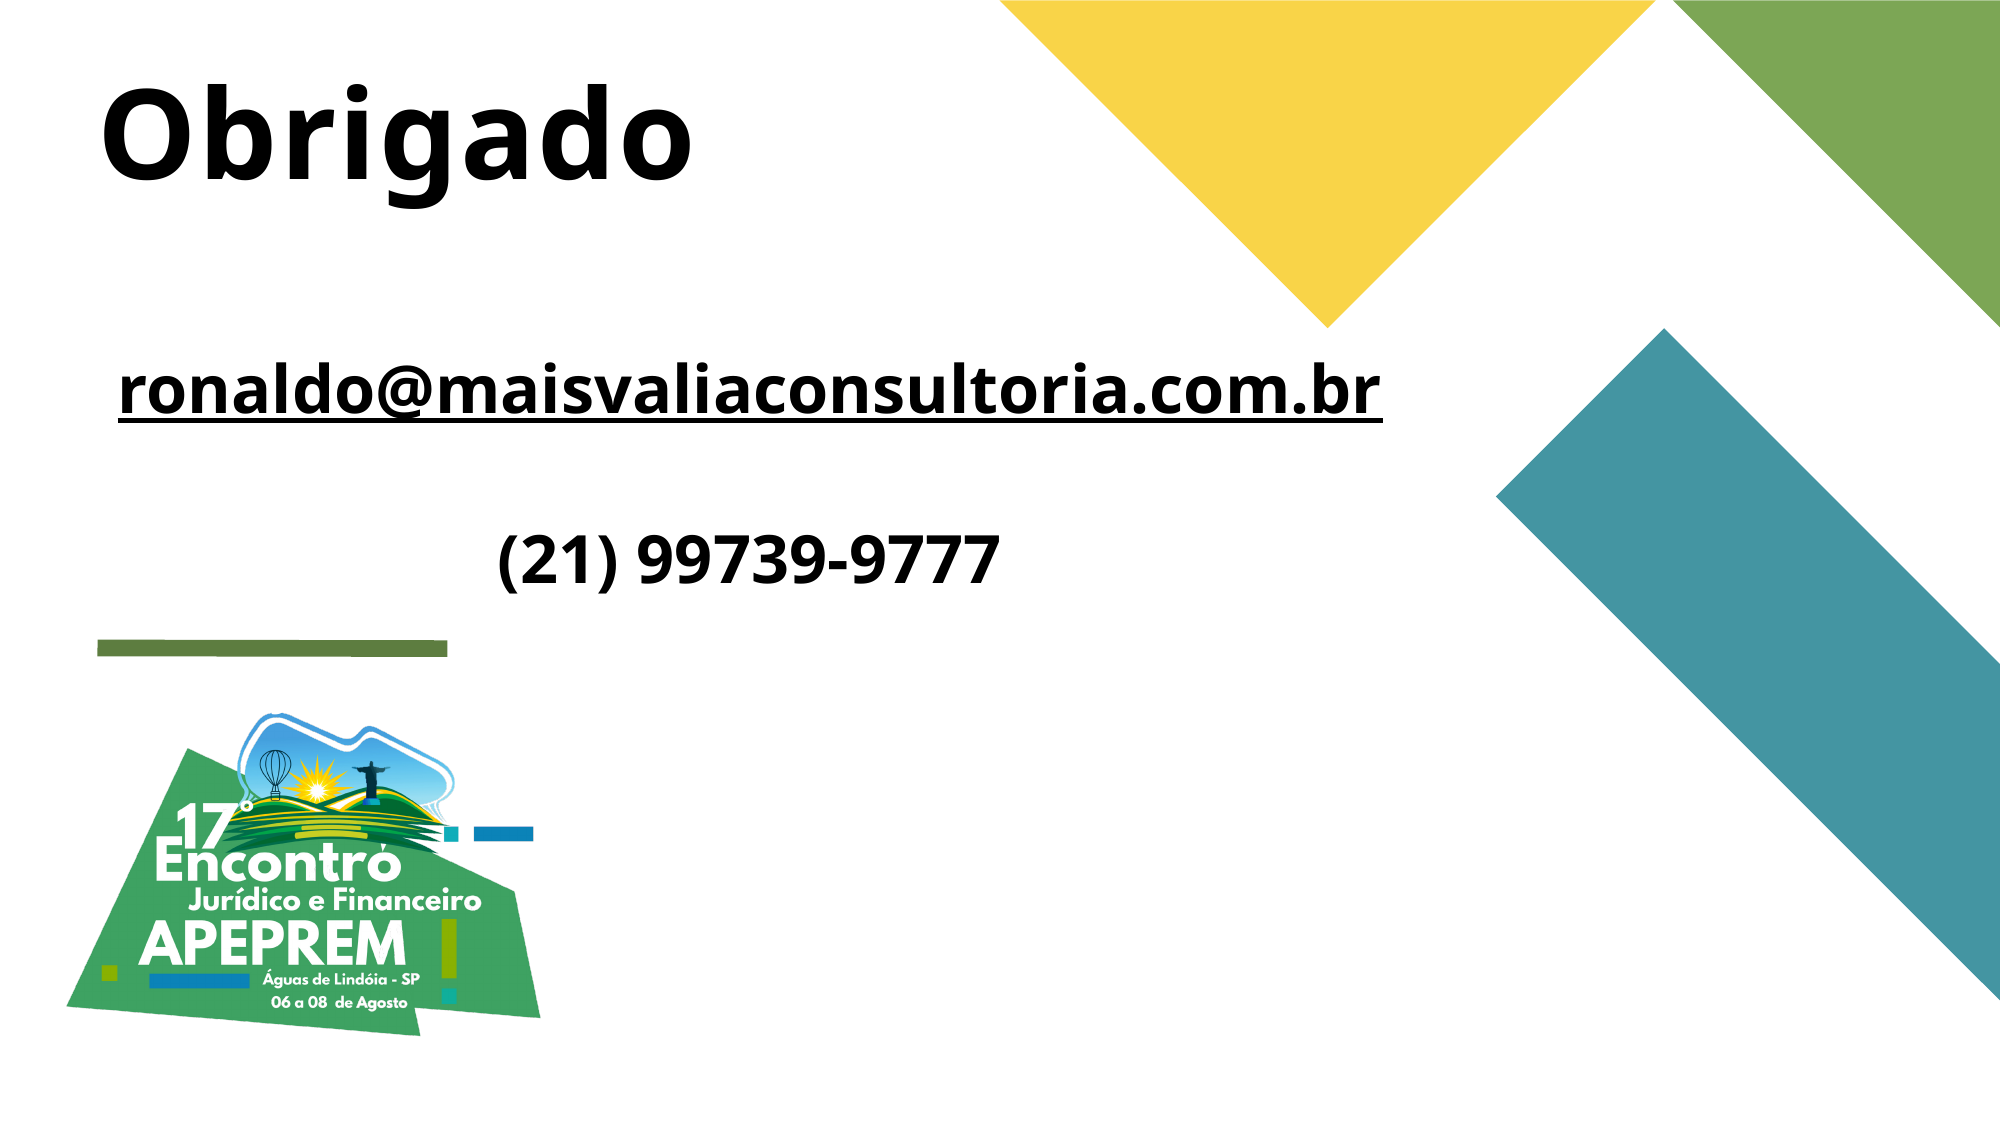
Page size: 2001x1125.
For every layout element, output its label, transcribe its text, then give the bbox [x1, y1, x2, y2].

picture [58, 662, 544, 1125]
title Obrigado [97, 67, 998, 204]
text_box Ronaldo Fonseca Ronaldo Fonseca ronaldo@maisvaliaconsultoria.com.br (21) 99739-9777 (21) 99739-9777 [58, 204, 1442, 730]
